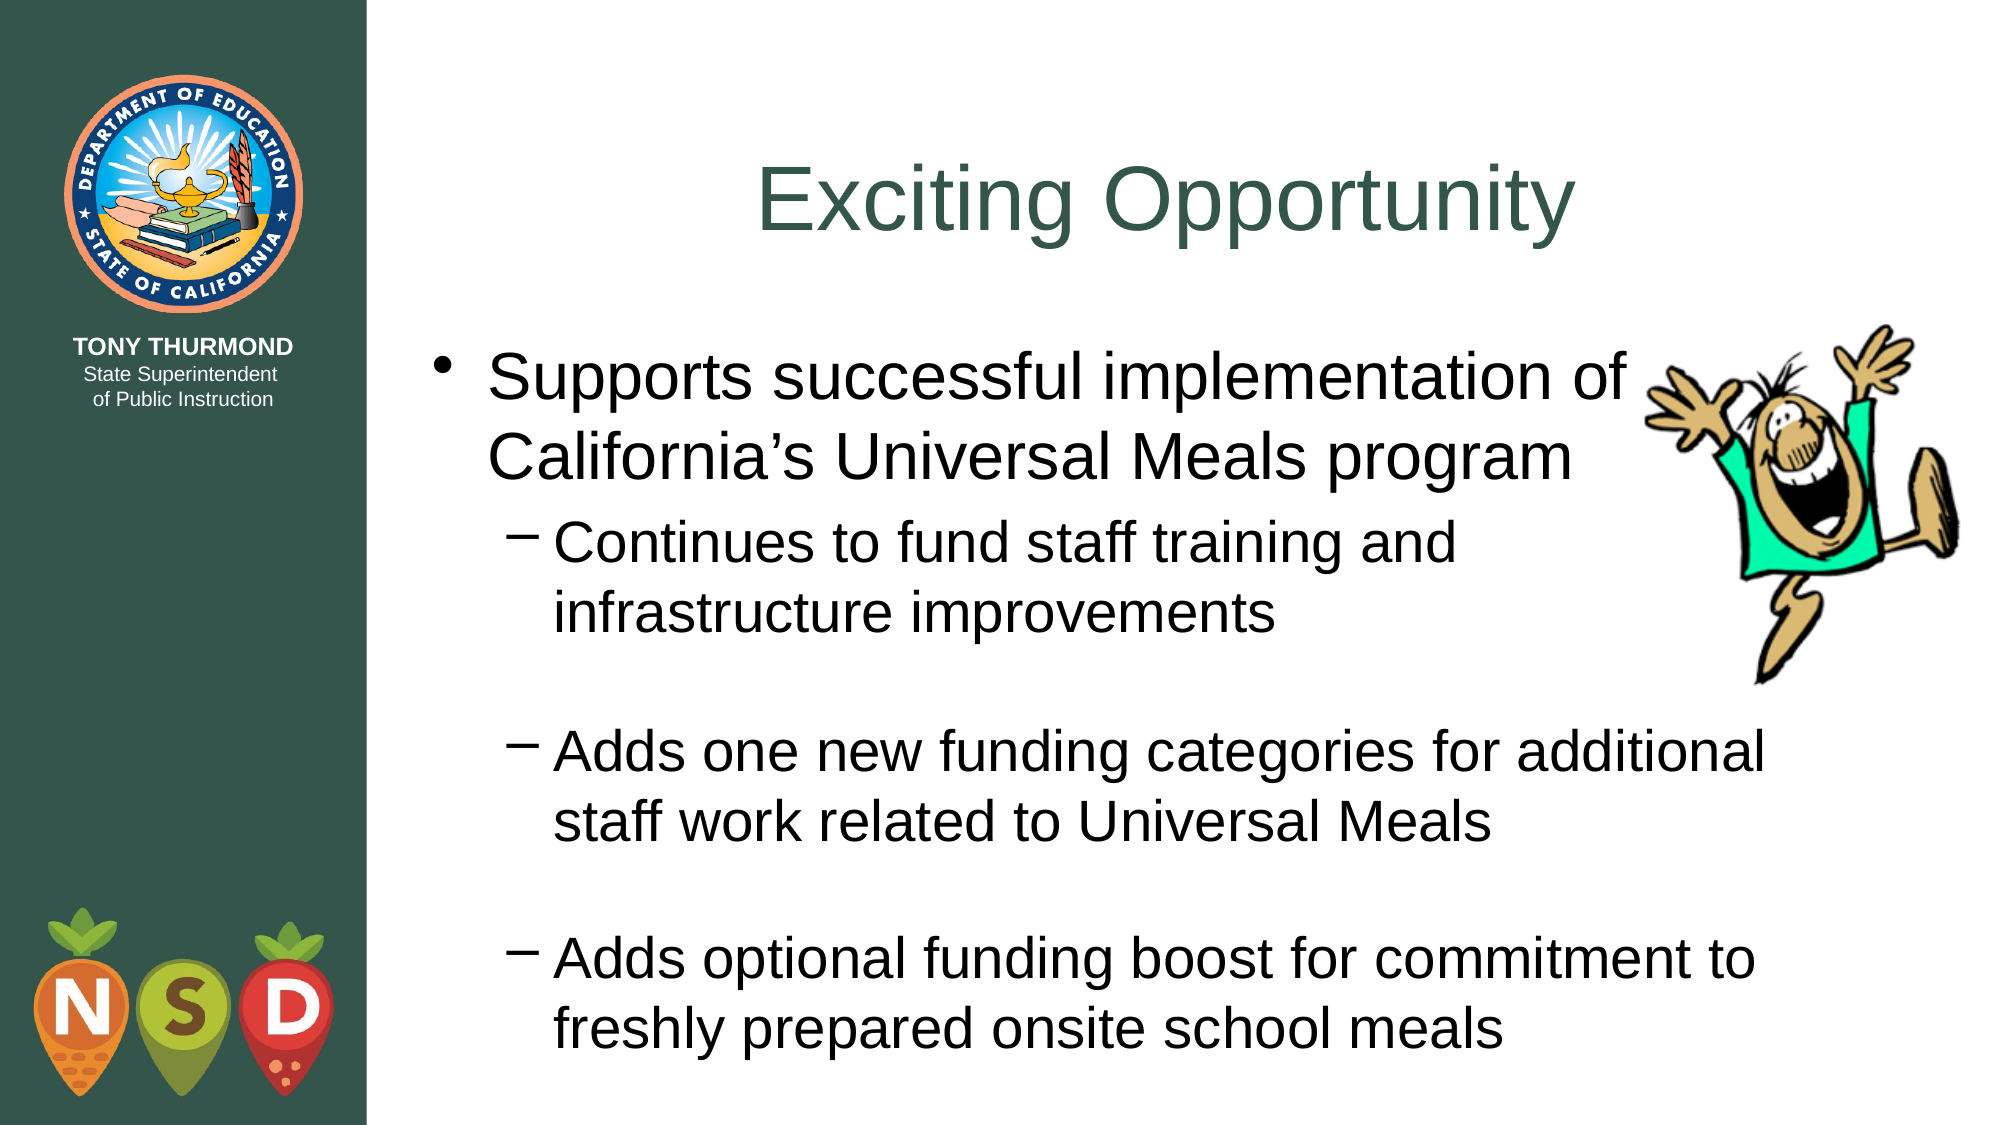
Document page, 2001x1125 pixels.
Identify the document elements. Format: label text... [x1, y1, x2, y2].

list Supports successful implementation of California’s Universal Meals program Continues to fund staff training and infrastructure improvements Adds one new funding categories for additional staff work related to Universal Meals Adds optional funding boost for commitment to freshly prepared onsite school meals [416, 324, 1803, 1000]
title Exciting Opportunity [416, 99, 1917, 288]
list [1644, 324, 1961, 686]
picture [64, 74, 303, 313]
picture [13, 892, 354, 1108]
